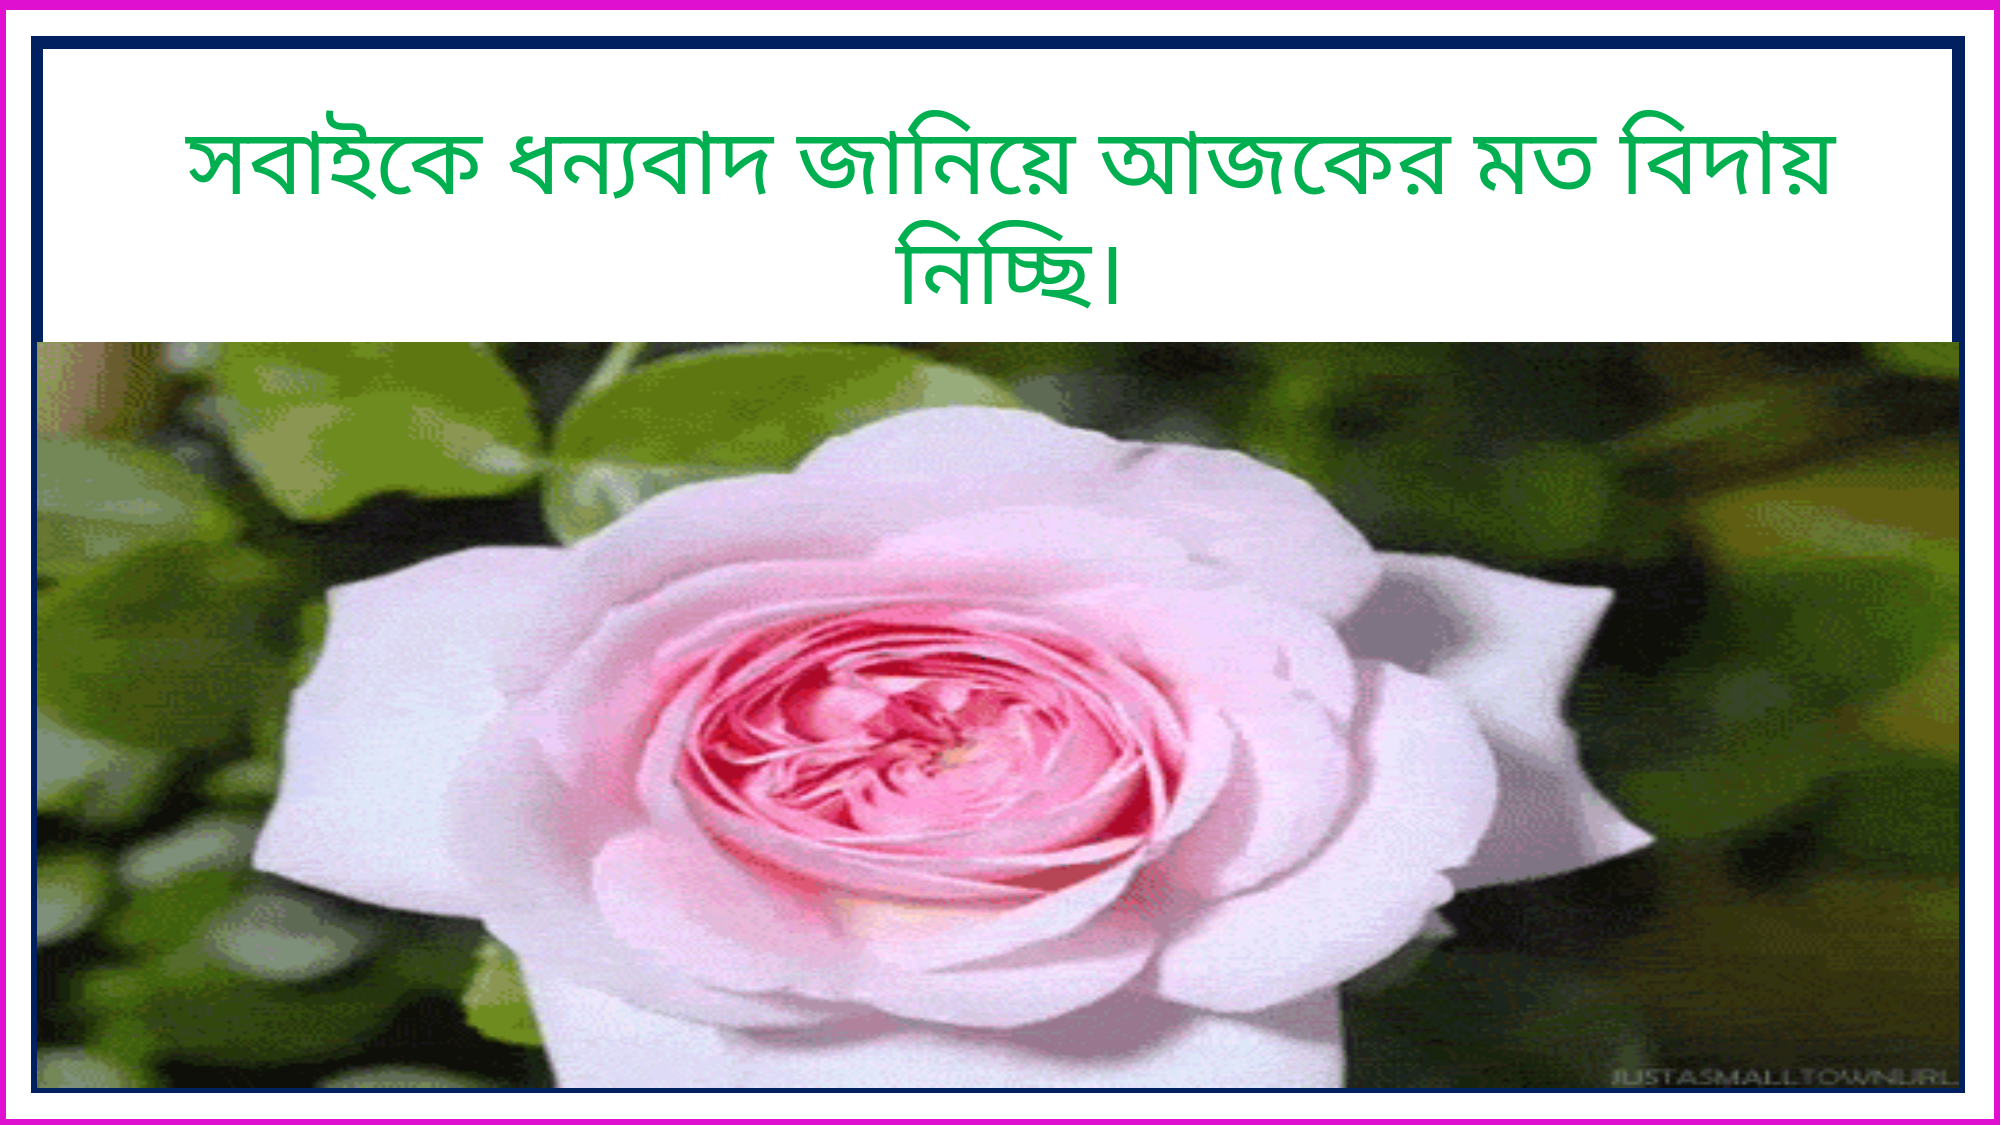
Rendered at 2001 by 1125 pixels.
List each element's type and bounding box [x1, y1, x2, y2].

text_box [0, 3, 2000, 1125]
picture [37, 342, 1959, 1088]
